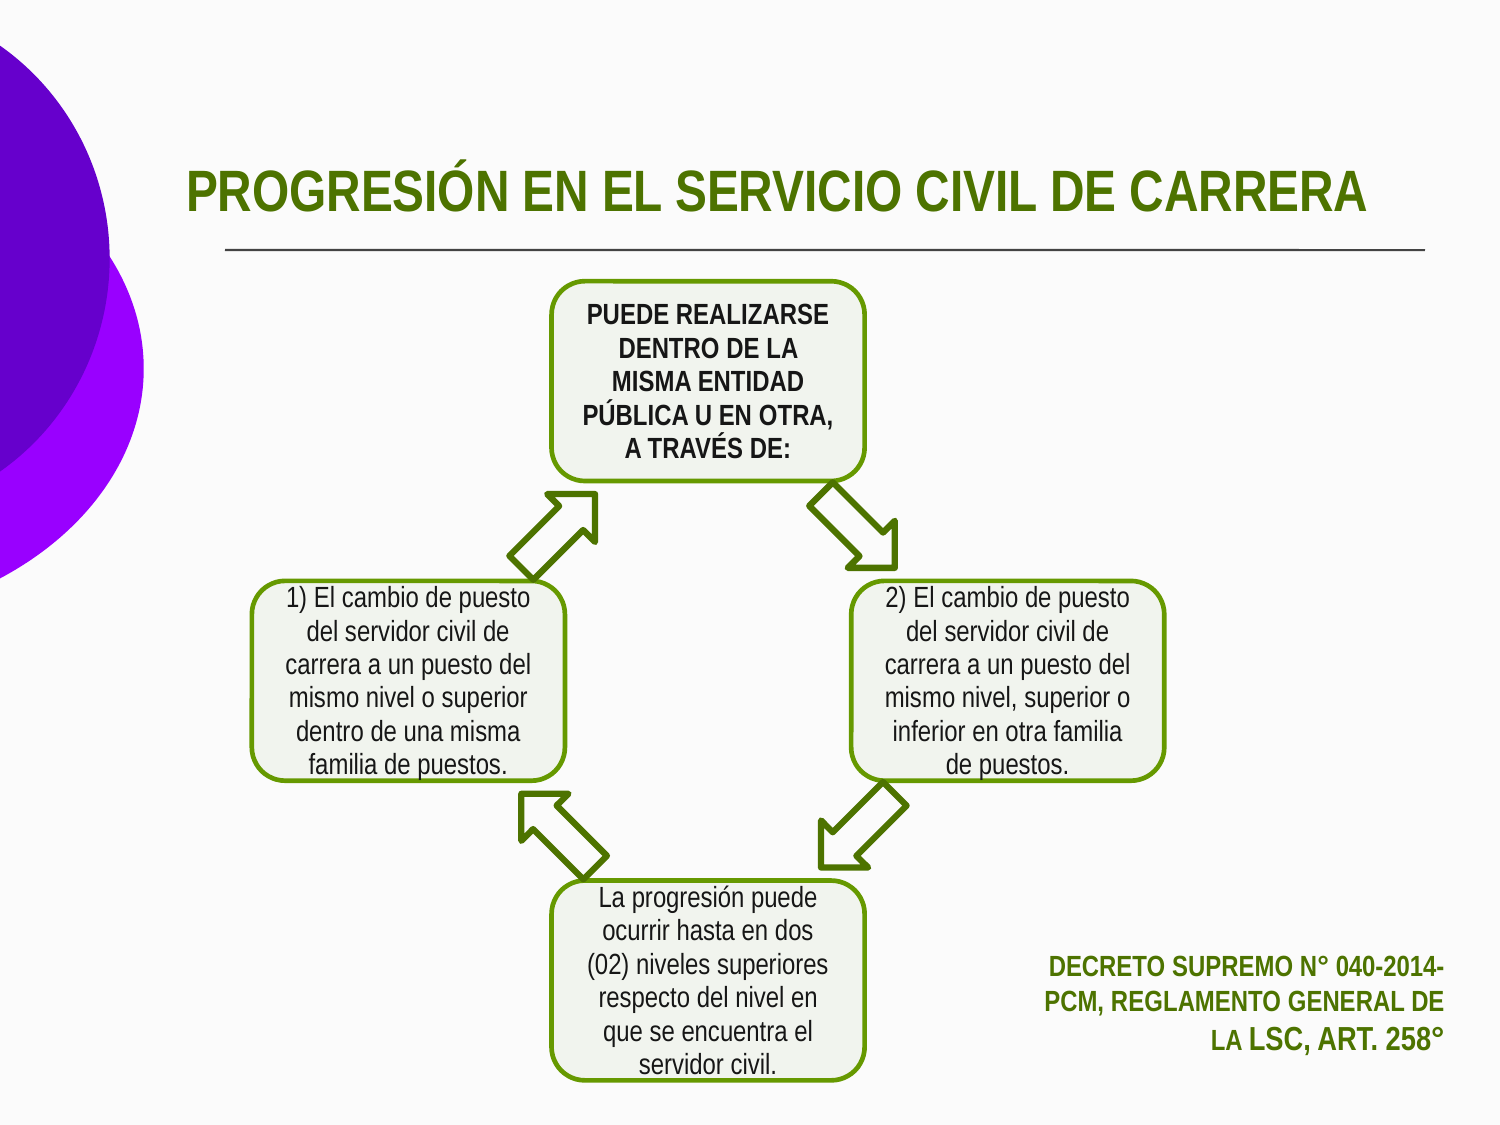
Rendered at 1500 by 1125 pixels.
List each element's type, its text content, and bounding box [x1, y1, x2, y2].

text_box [81, 280, 1335, 1081]
title PROGRESIÓN EN EL SERVICIO CIVIL DE CARRERA [170, 101, 1400, 231]
text_box DECRETO SUPREMO N° 040-2014-PCM, REGLAMENTO GENERAL DE LA LSC, ART. 258° [1017, 912, 1462, 1092]
